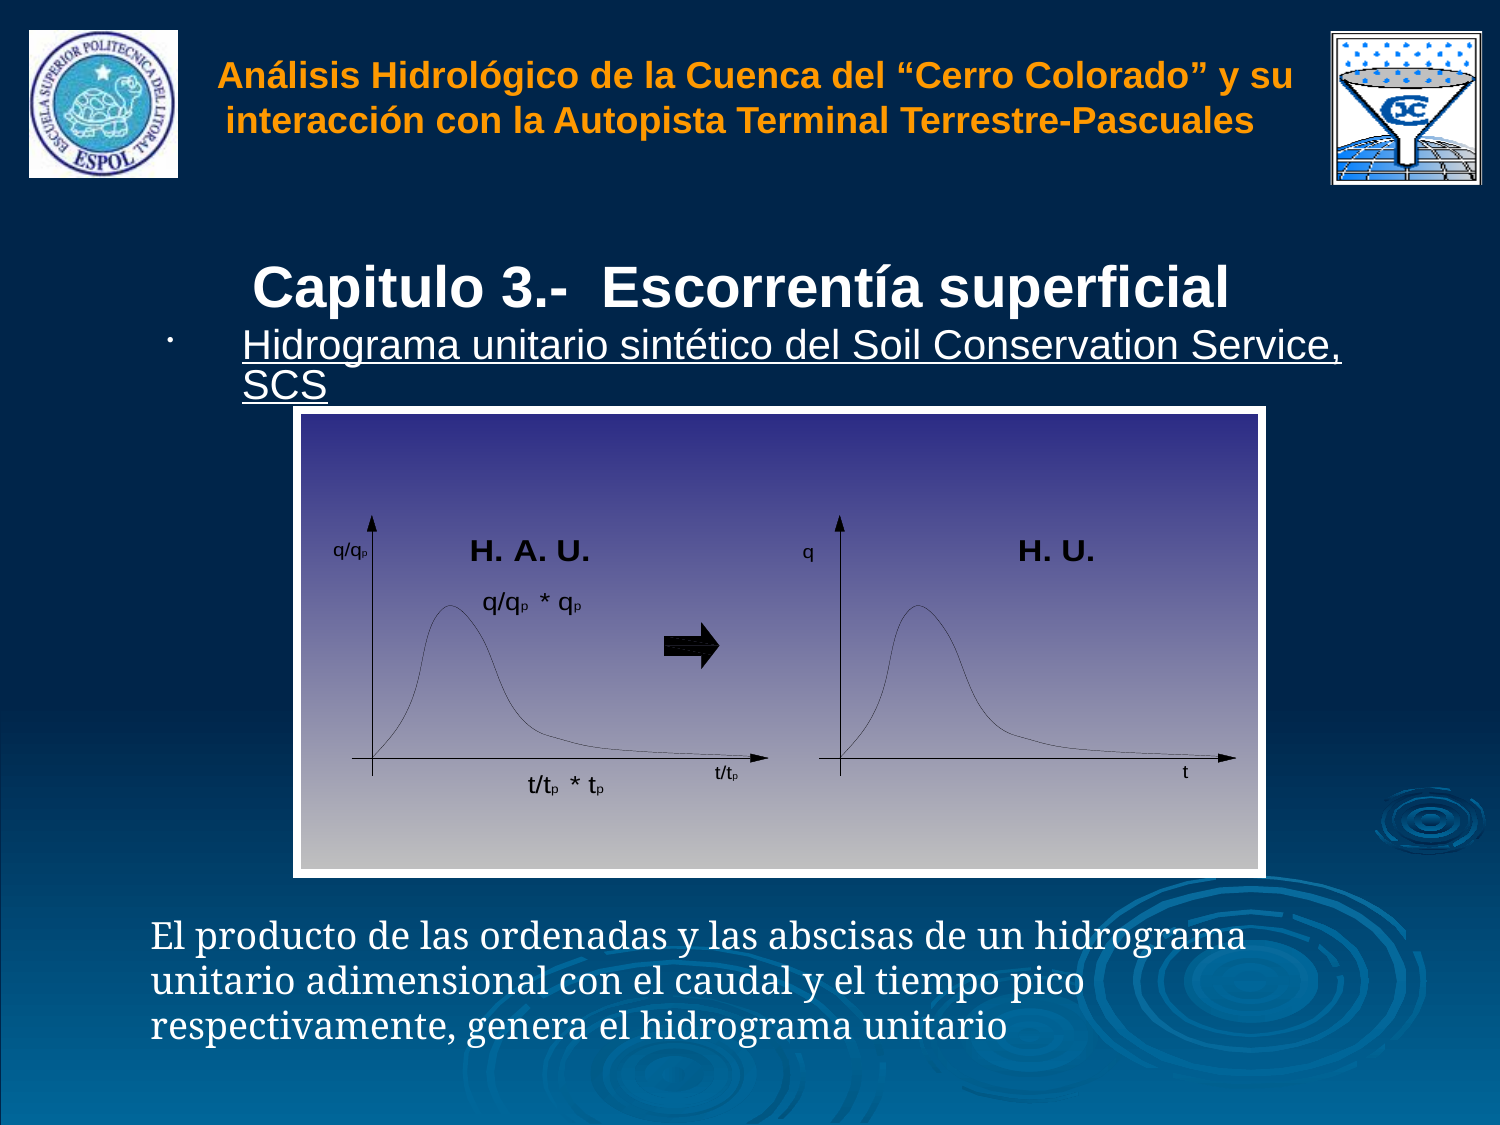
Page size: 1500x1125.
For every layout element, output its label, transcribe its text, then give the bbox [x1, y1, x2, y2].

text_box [300, 414, 1259, 870]
text_box El producto de las ordenadas y las abscisas de un hidrograma unitario adimensional con el caudal y el tiempo pico respectivamente, genera el hidrograma unitario [135, 904, 1365, 1055]
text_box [29, 30, 1483, 185]
list Capitulo 3.- Escorrentía superficial Hidrograma unitario sintético del Soil Conservation Service, SCS [76, 255, 1424, 433]
